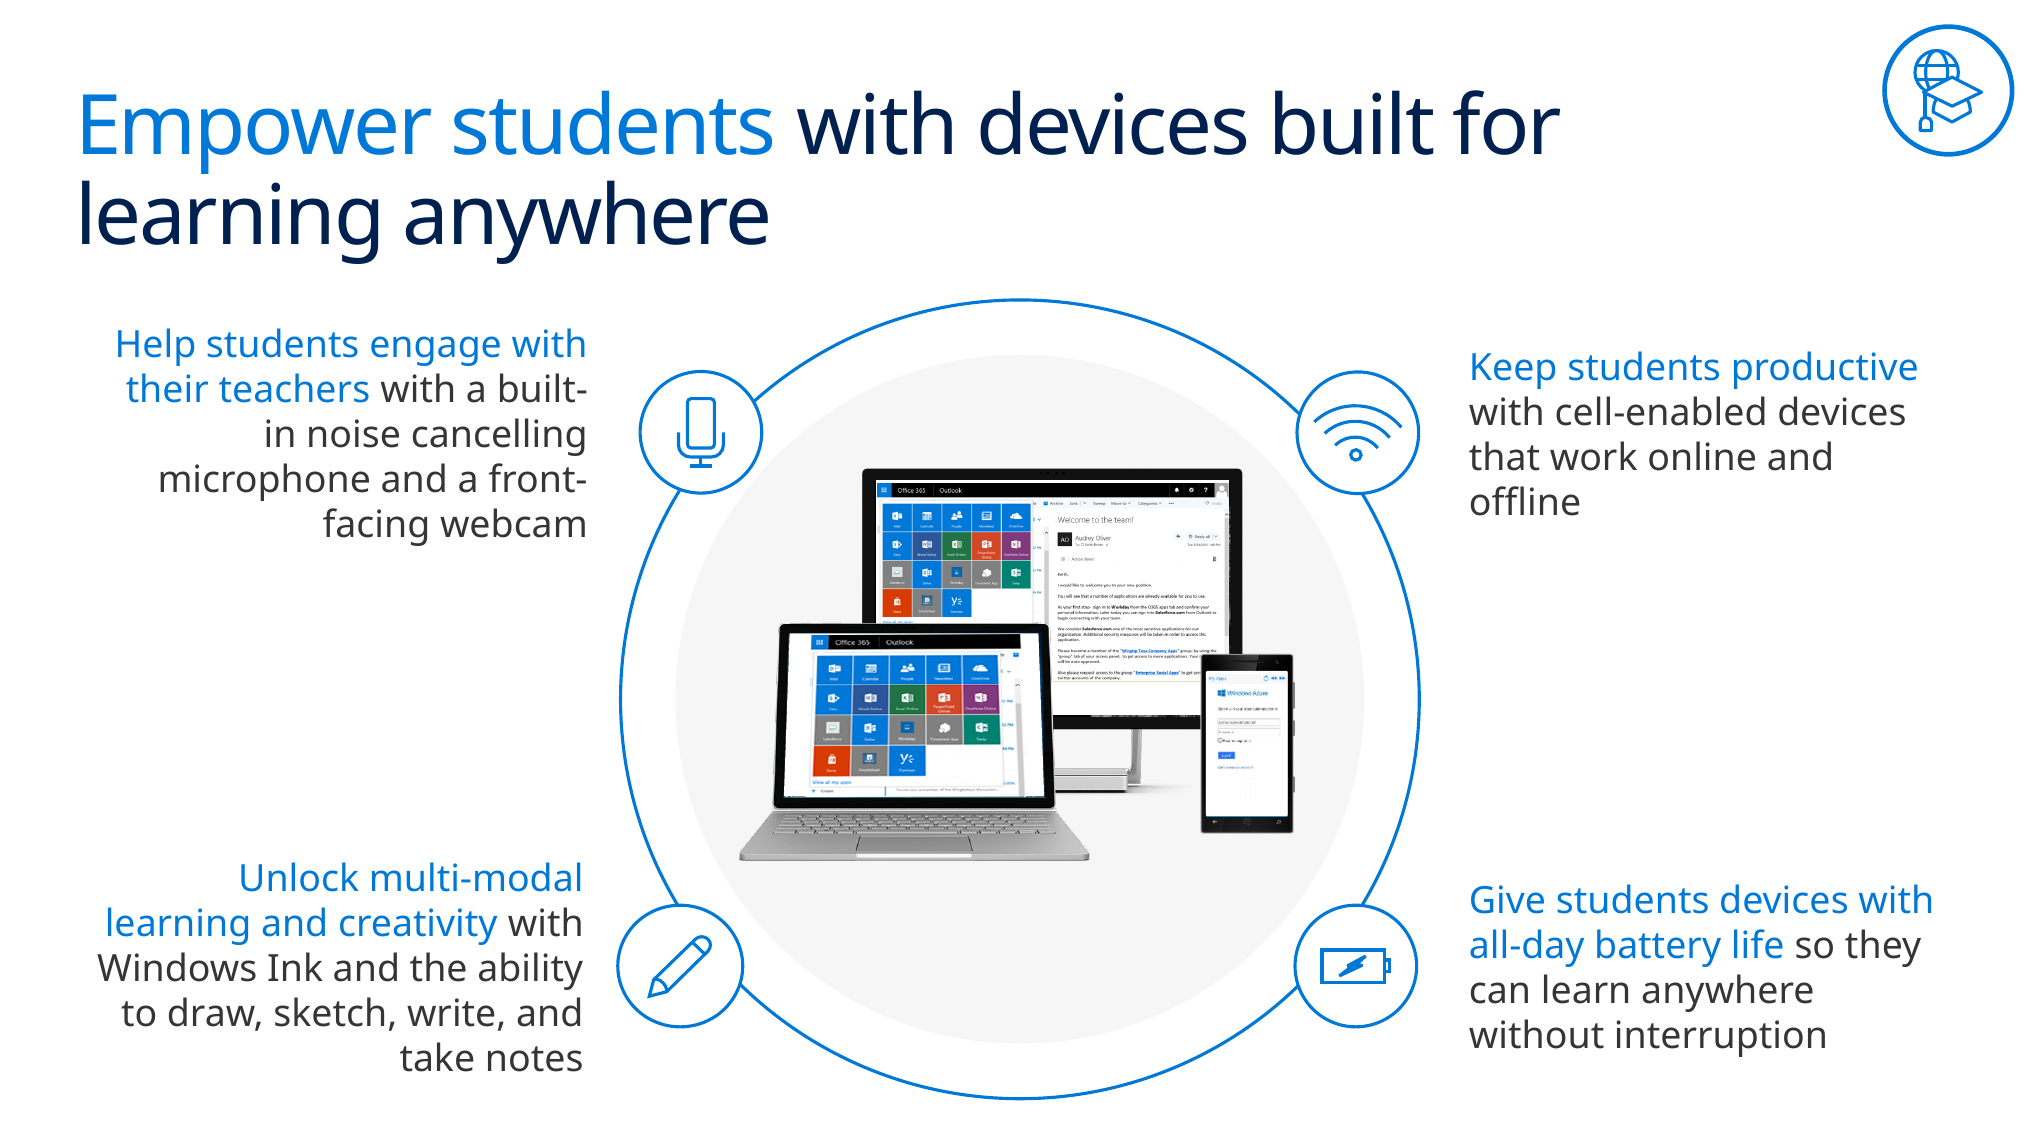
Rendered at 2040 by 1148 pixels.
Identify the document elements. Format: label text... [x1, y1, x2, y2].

text_box [817, 299, 1222, 354]
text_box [675, 354, 1365, 1044]
text_box [619, 496, 675, 903]
text_box Give students devices with all-day battery life so they can learn anywhere without interruption [1468, 875, 1950, 1057]
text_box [1294, 904, 1417, 1028]
text_box [816, 1044, 1224, 1100]
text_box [1884, 26, 2013, 155]
text_box Help students engage with their teachers with a built-in noise cancelling microphone and a front-facing webcam [107, 341, 589, 524]
text_box [1365, 496, 1421, 902]
text_box Keep students productive with cell-enabled devices that work online and offline [1468, 341, 1950, 524]
title Empower students with devices built for learning anywhere [75, 82, 1965, 268]
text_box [639, 371, 762, 494]
text_box Unlock multi-modal learning and creativity with Windows Ink and the ability to draw, sketch, write, and take notes [90, 875, 584, 1057]
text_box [617, 904, 743, 1028]
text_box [1296, 371, 1419, 494]
